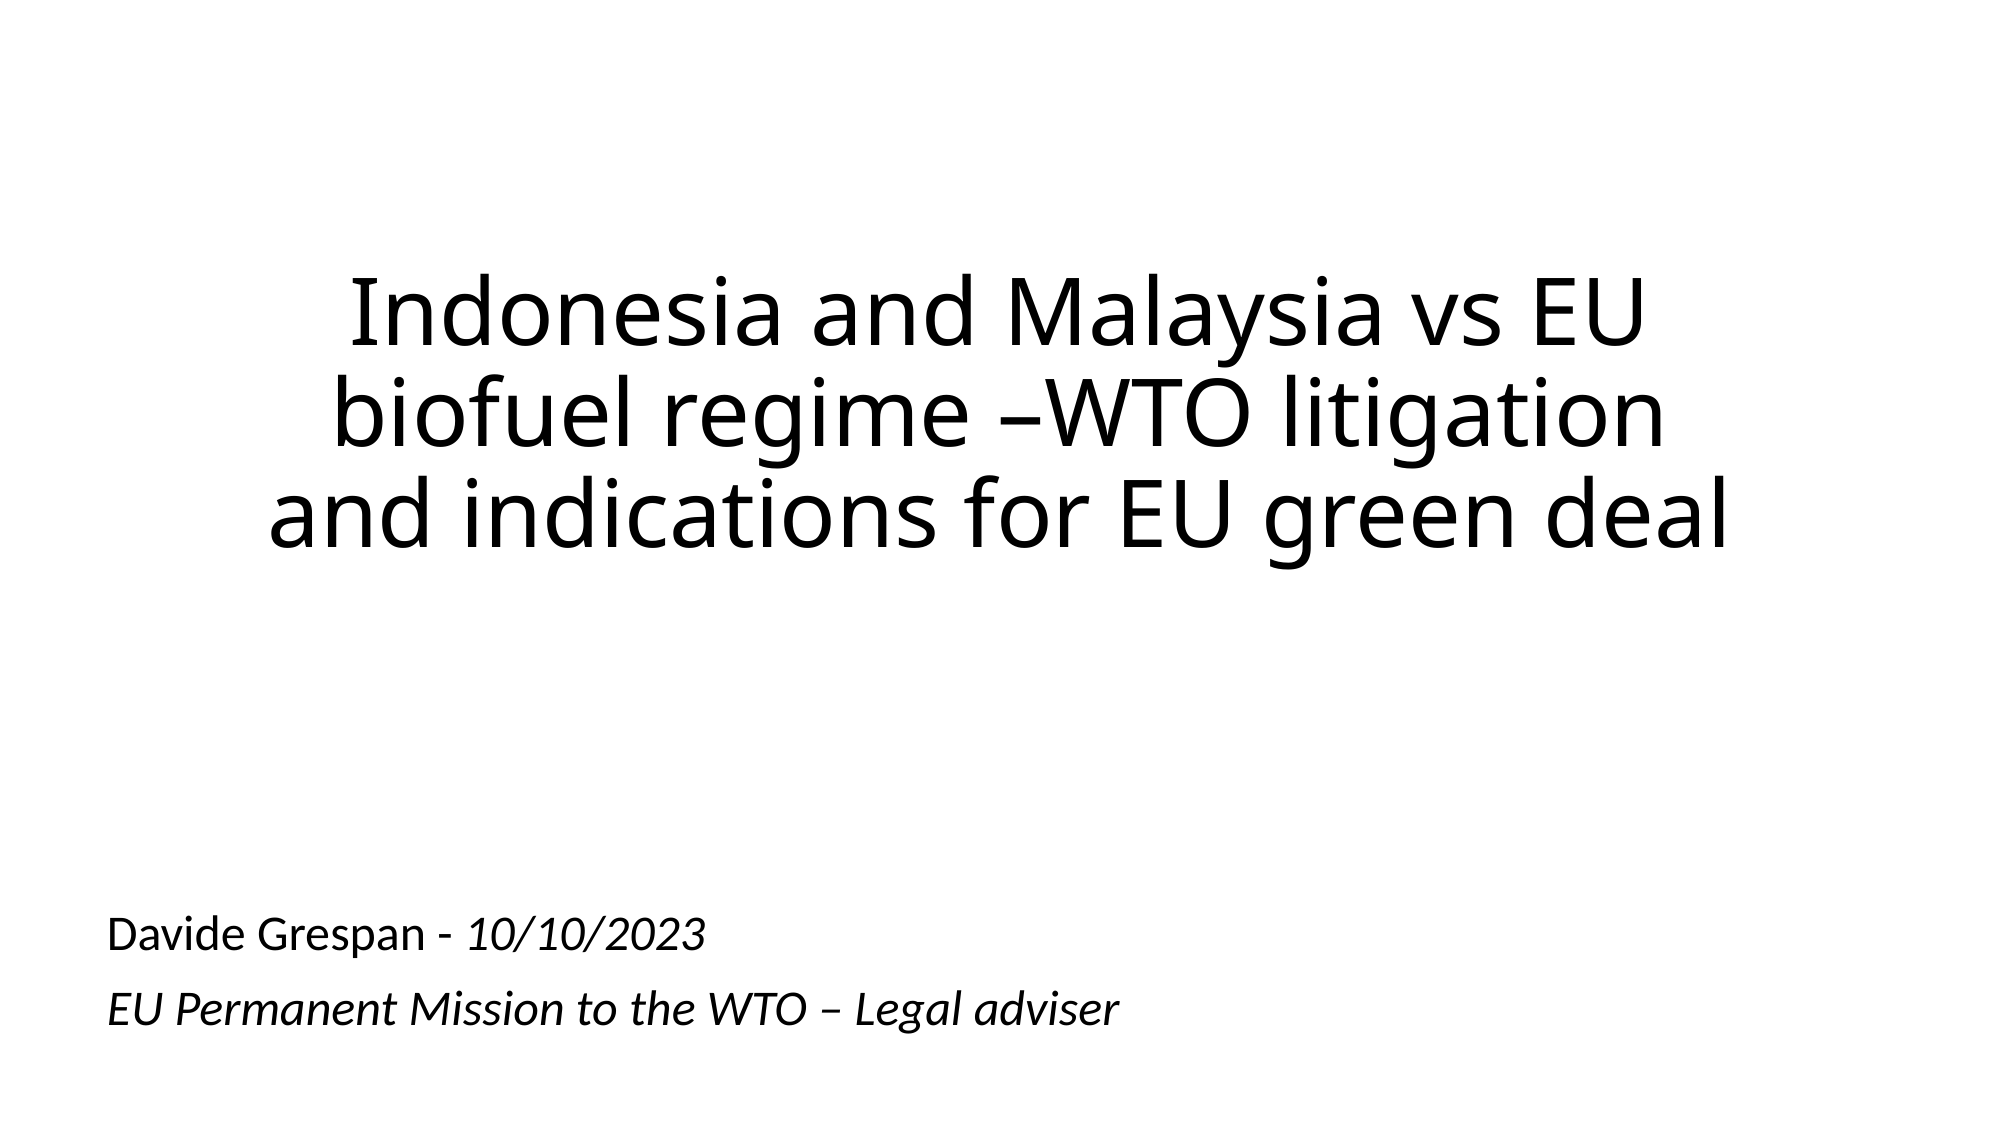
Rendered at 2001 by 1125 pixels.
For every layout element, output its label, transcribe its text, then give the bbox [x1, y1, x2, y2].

title Indonesia and Malaysia vs EU biofuel regime –WTO litigation and indications for EU green deal [249, 184, 1750, 576]
subtitle Davide Grespan - 10/10/2023 EU Permanent Mission to the WTO – Legal adviser [91, 900, 1592, 1053]
